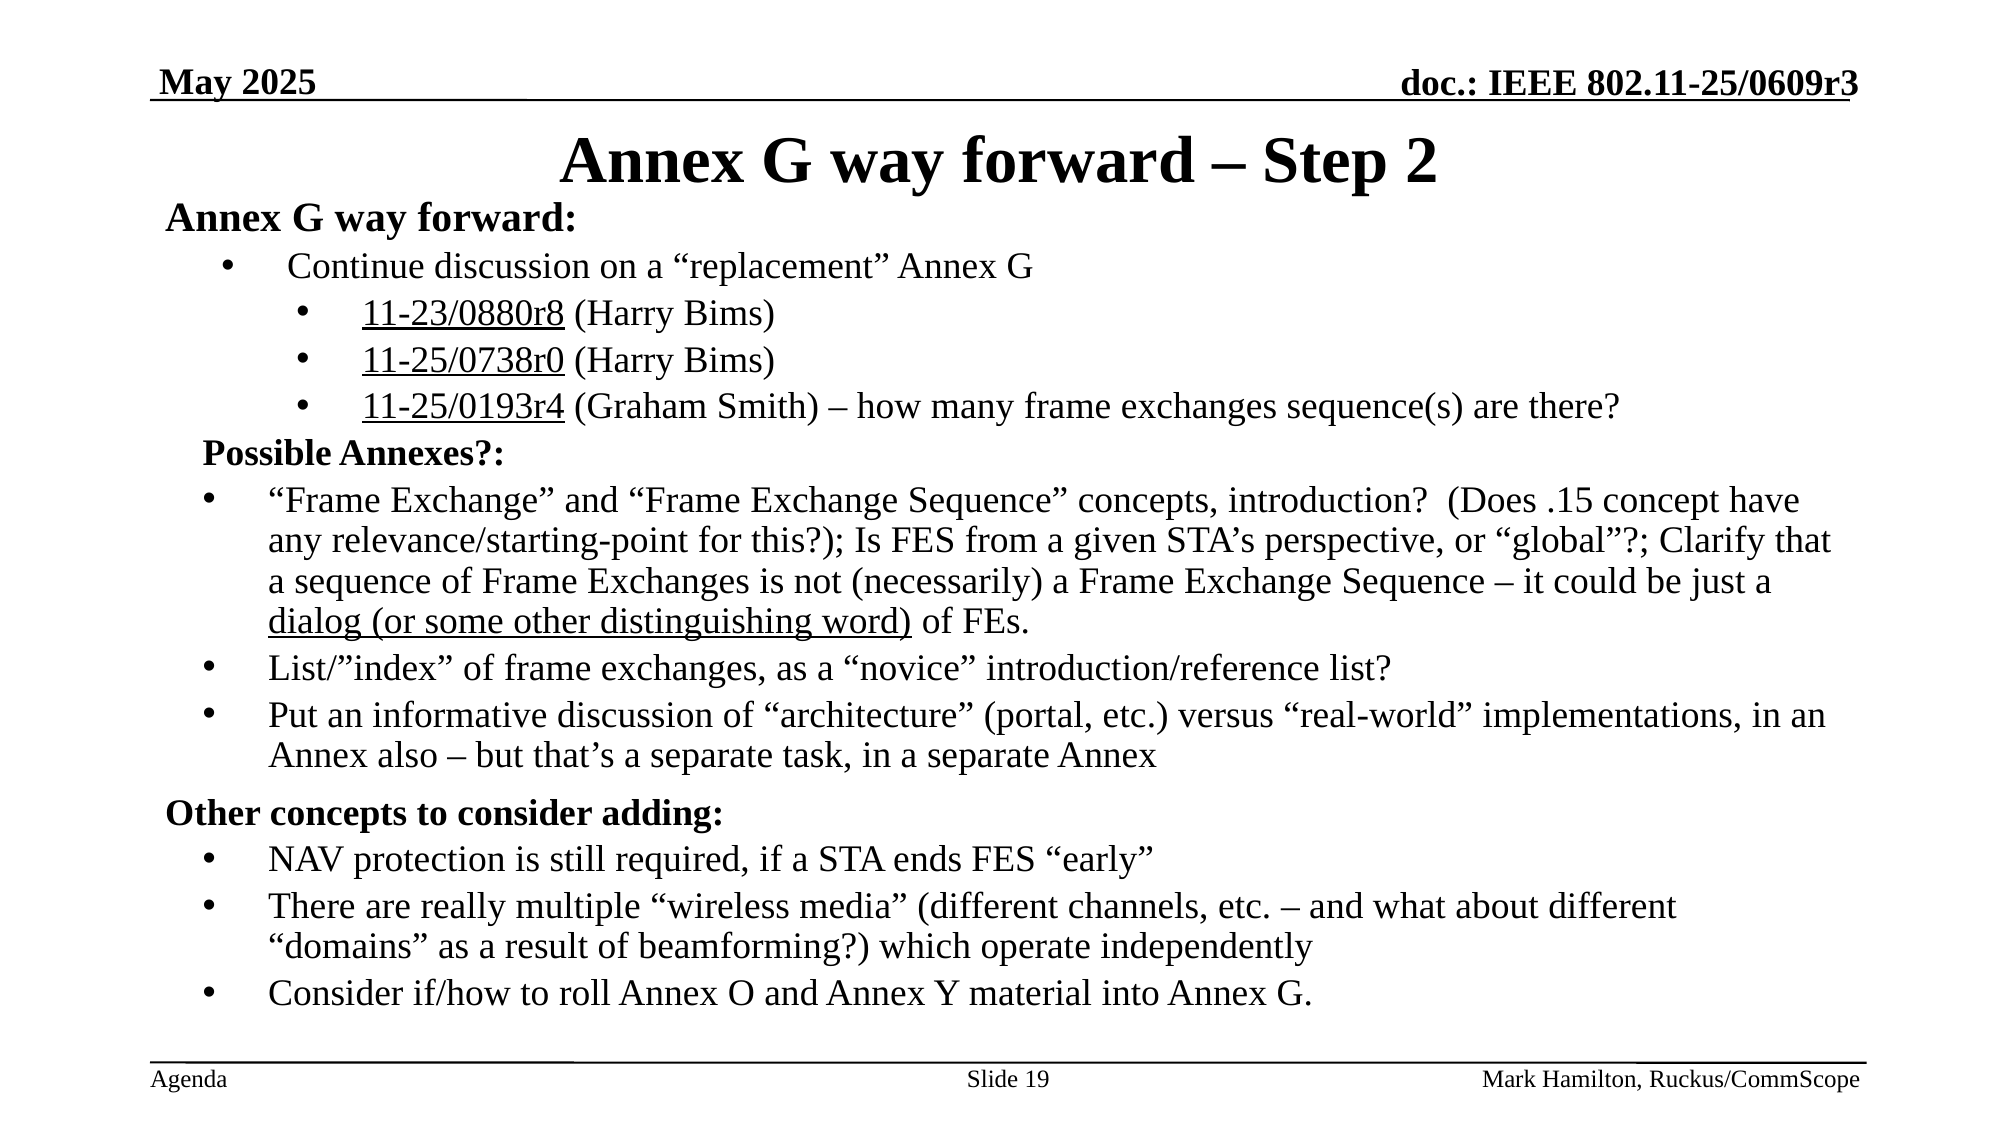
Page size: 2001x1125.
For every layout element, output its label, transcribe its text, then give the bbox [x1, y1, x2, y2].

slide_number Slide 19 [950, 1061, 1067, 1123]
title Annex G way forward – Step 2 [149, 112, 1850, 187]
list Annex G way forward: Continue discussion on a “replacement” Annex G 11-23/0880r8 (Harry Bims) 11-25/0738r0 (Harry Bims) 11-25/0193r4 (Graham Smith) – how many frame exchanges sequence(s) are there? Possible Annexes?: “Frame Exchange” and “Frame Exchange Sequence” concepts, introduction? (Does .15 concept have any relevance/starting-point for this?); Is FES from a given STA’s perspective, or “global”?; Clarify that a sequence of Frame Exchanges is not (necessarily) a Frame Exchange Sequence – it could be just a dialog (or some other distinguishing word) of FEs. List/”index” of frame exchanges, as a “novice” introduction/reference list? Put an informative discussion of “architecture” (portal, etc.) versus “real-world” implementations, in an Annex also – but that’s a separate task, in a separate Annex Other concepts to consider adding: NAV protection is still required, if a STA ends FES “early” There are really multiple “wireless media” (different channels, etc. – and what about different “domains” as a result of beamforming?) which operate independently Consider if/how to roll Annex O and Annex Y material into Annex G. [149, 187, 1850, 1063]
